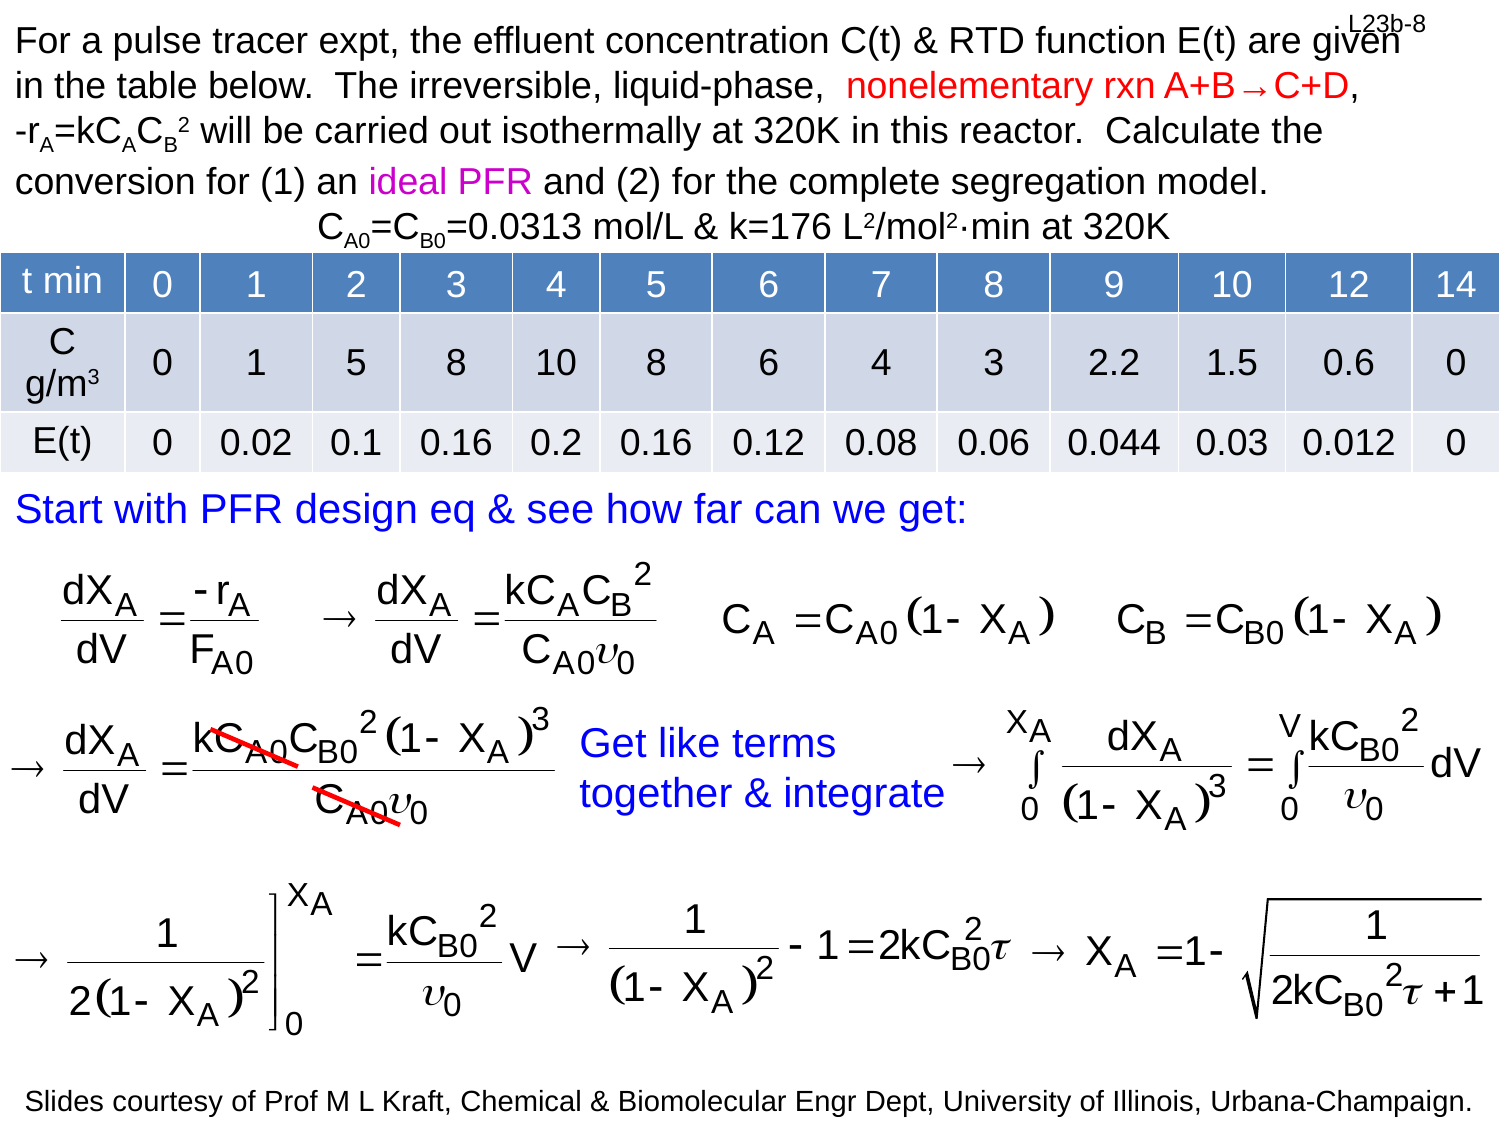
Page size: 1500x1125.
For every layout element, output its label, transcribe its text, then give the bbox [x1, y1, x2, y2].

table_cell 0 [126, 413, 199, 472]
table_header 1 [201, 261, 312, 312]
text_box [1113, 593, 1444, 653]
table_cell 8 [601, 314, 711, 411]
table_cell 2.2 [1051, 314, 1178, 411]
table_cell 1 [201, 314, 312, 411]
table_cell 0.044 [1051, 413, 1178, 472]
table_header 2 [313, 261, 399, 312]
table_header 10 [1179, 261, 1285, 312]
table_header 14 [1413, 253, 1499, 312]
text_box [320, 553, 663, 682]
table_cell 6 [713, 314, 824, 411]
table_cell 0 [1413, 413, 1499, 472]
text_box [56, 566, 264, 682]
table_cell 0.16 [601, 413, 711, 472]
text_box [949, 699, 1488, 838]
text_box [312, 787, 401, 826]
table_cell 3 [938, 314, 1049, 411]
table_cell C g/m3 [1, 314, 124, 411]
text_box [8, 699, 561, 832]
table_header 8 [938, 261, 1049, 312]
table_header 3 [401, 261, 512, 312]
table_cell 1.5 [1179, 314, 1285, 411]
table_cell 10 [513, 314, 599, 411]
table_header t min [1, 261, 124, 312]
table_cell 0.12 [713, 413, 824, 472]
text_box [1028, 892, 1488, 1025]
table_header 12 [1286, 261, 1411, 312]
table_header 0 [126, 261, 199, 312]
text_box For a pulse tracer expt, the effluent concentration C(t) & RTD function E(t) are given in the table below. The irreversible, liquid-phase, nonelementary rxn A+B→C+D, -rA=kCACB2 will be carried out isothermally at 320K in this reactor. Calculate the conversion for (1) an ideal PFR and (2) for the complete segregation model. CA0=CB0=0.0313 mol/L & k=176 L2/mol2·min at 320K [0, 8, 1488, 261]
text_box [12, 874, 542, 1042]
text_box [210, 728, 299, 767]
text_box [553, 896, 1017, 1020]
text_box Get like terms together & integrate [566, 708, 944, 823]
table_cell 0 [1413, 314, 1499, 411]
table_cell E(t) [1, 413, 124, 472]
table_cell 0.06 [938, 413, 1049, 472]
table_cell 8 [401, 314, 512, 411]
table_cell 0.03 [1179, 413, 1285, 472]
table_header 5 [601, 261, 711, 312]
table_header 4 [513, 261, 599, 312]
table_header 7 [826, 261, 936, 312]
text_box Start with PFR design eq & see how far can we get: [0, 474, 1000, 540]
table_cell 0.08 [826, 413, 936, 472]
table_cell 5 [313, 314, 399, 411]
table_header 6 [713, 261, 824, 312]
table_cell 0.02 [201, 413, 312, 472]
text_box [718, 593, 1057, 653]
table_cell 0.1 [313, 413, 399, 472]
table_cell 0 [126, 314, 199, 411]
table_cell 0.6 [1286, 314, 1411, 411]
table_cell 0.2 [513, 413, 599, 472]
table_cell 0.012 [1286, 413, 1411, 472]
table_header 9 [1051, 261, 1178, 312]
table_cell 0.16 [401, 413, 512, 472]
table_cell 4 [826, 314, 936, 411]
